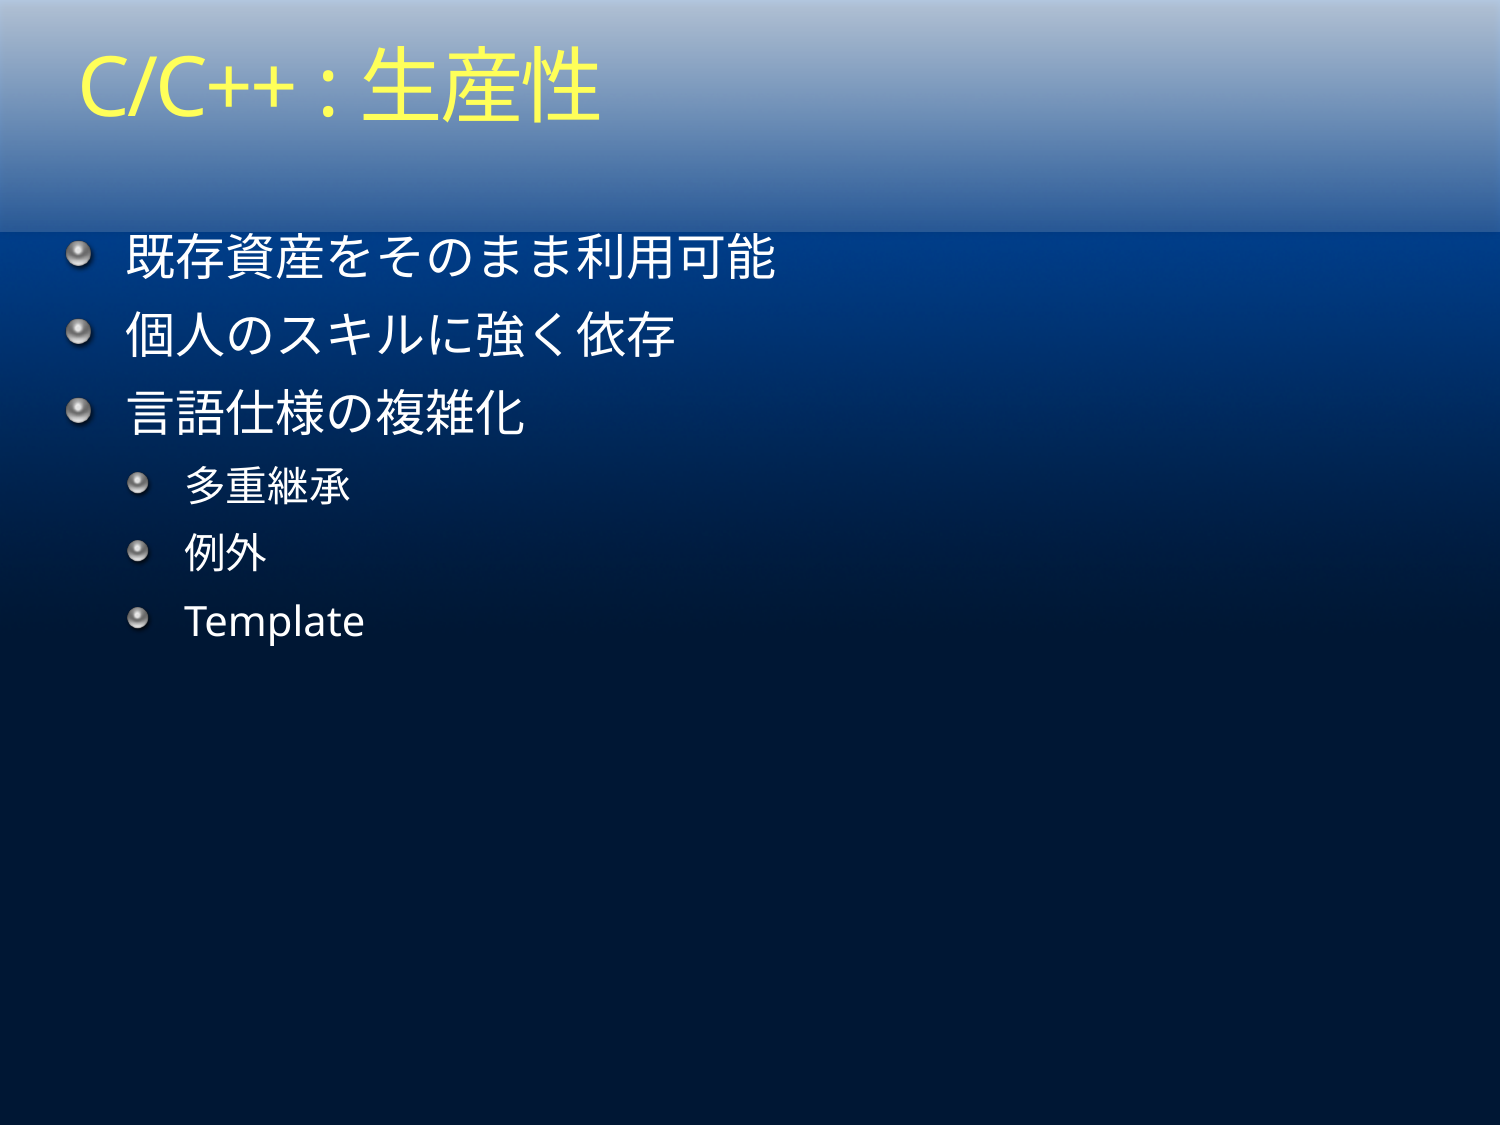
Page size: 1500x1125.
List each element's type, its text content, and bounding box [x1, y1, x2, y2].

picture [124, 538, 154, 568]
title C/C++ :生産性 [62, 37, 1438, 140]
picture [124, 470, 154, 500]
picture [0, 232, 1500, 1125]
picture [124, 605, 154, 635]
list 既存資産をそのまま利用可能 個人のスキルに強く依存 言語仕様の複雑化 多重継承 例外 Template [62, 232, 1438, 652]
